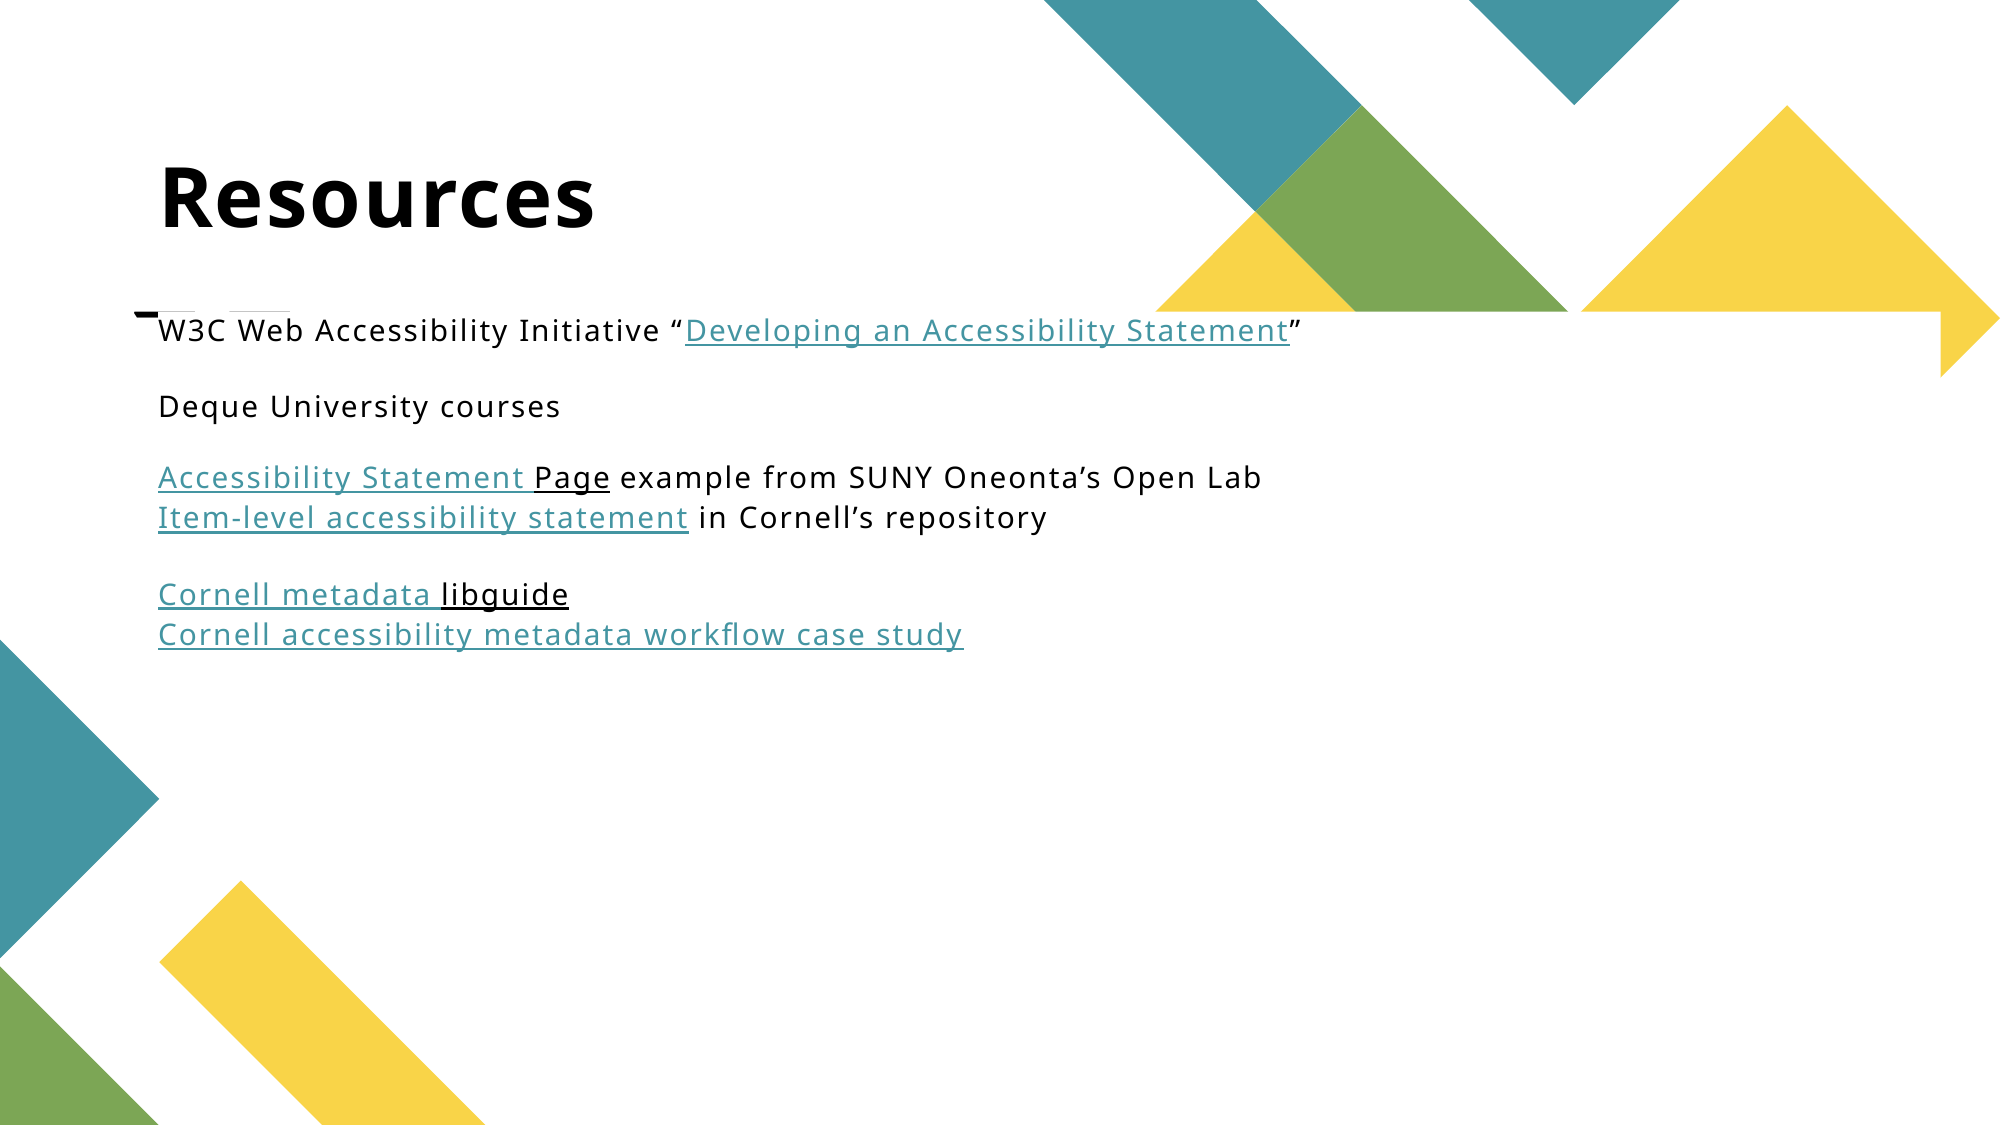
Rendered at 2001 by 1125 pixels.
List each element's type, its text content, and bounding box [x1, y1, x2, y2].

title W3C Web Accessibility Initiative “Developing an Accessibility Statement” Deque University courses Accessibility Statement Page example from SUNY Oneonta’s Open Lab Item-level accessibility statement in Cornell’s repository Cornell metadata libguide Cornell accessibility metadata workflow case study [158, 311, 1941, 728]
text_box Resources [158, 144, 969, 245]
text_box [62, 126, 381, 313]
